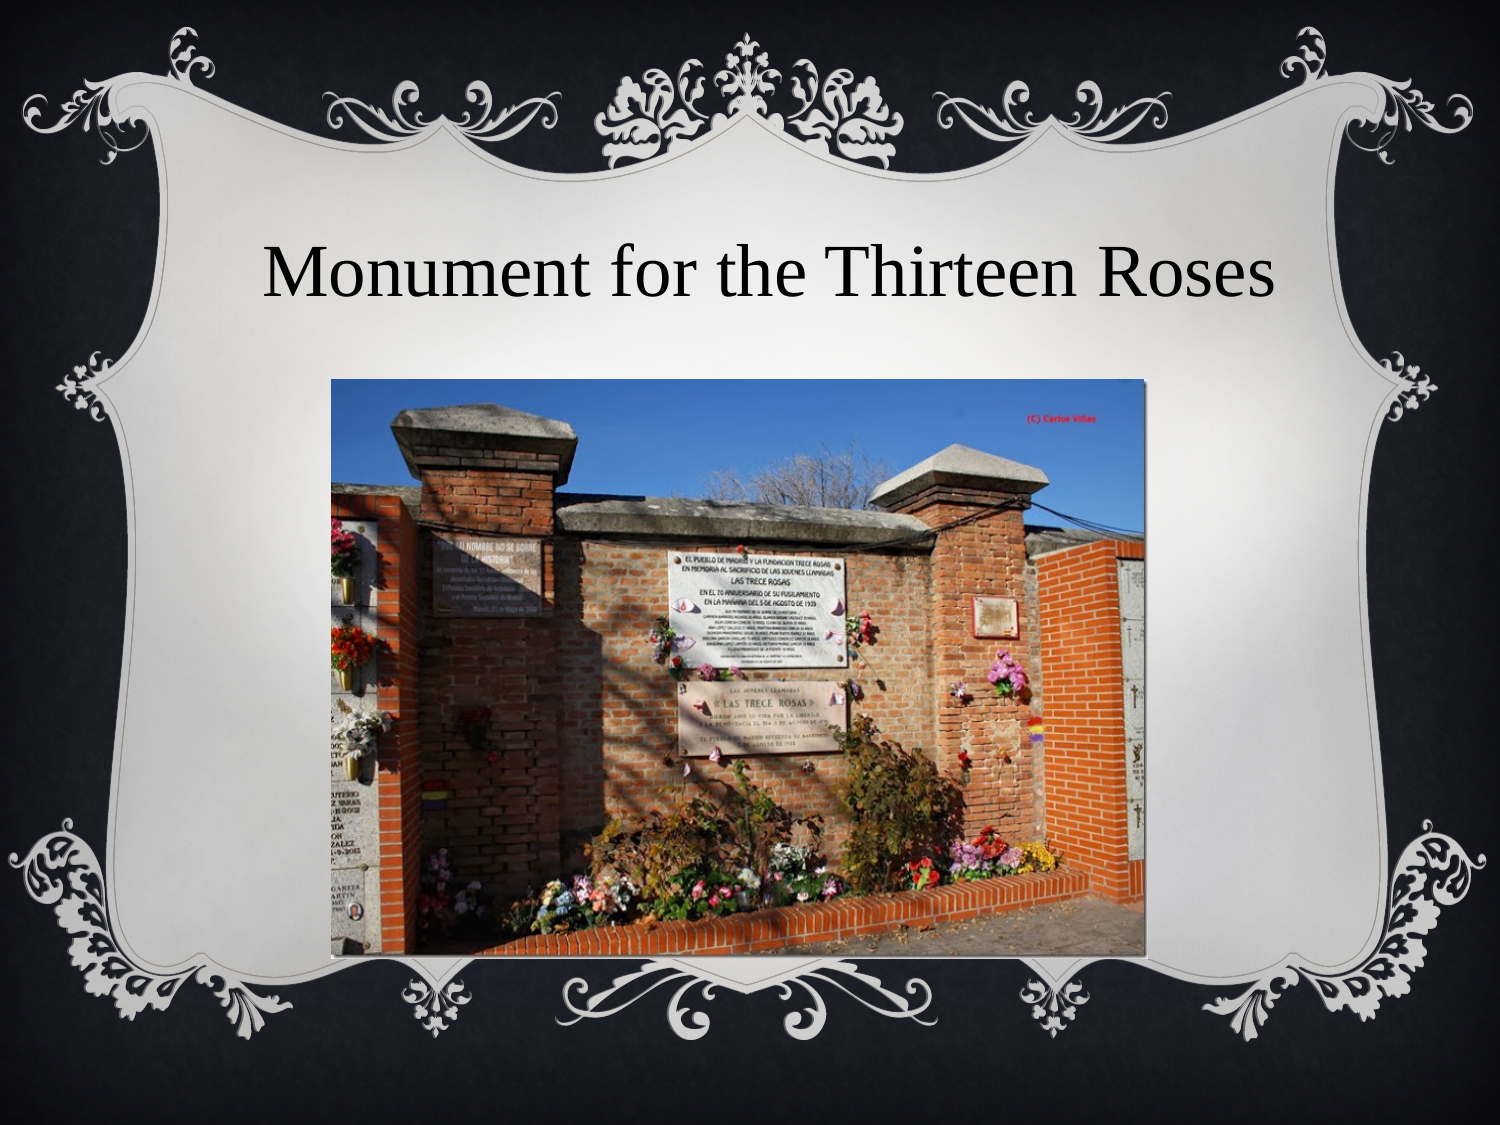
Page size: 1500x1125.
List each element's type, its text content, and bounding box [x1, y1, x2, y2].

text_box Monument for the Thirteen Roses [177, 214, 1363, 320]
picture [0, 0, 1500, 1125]
